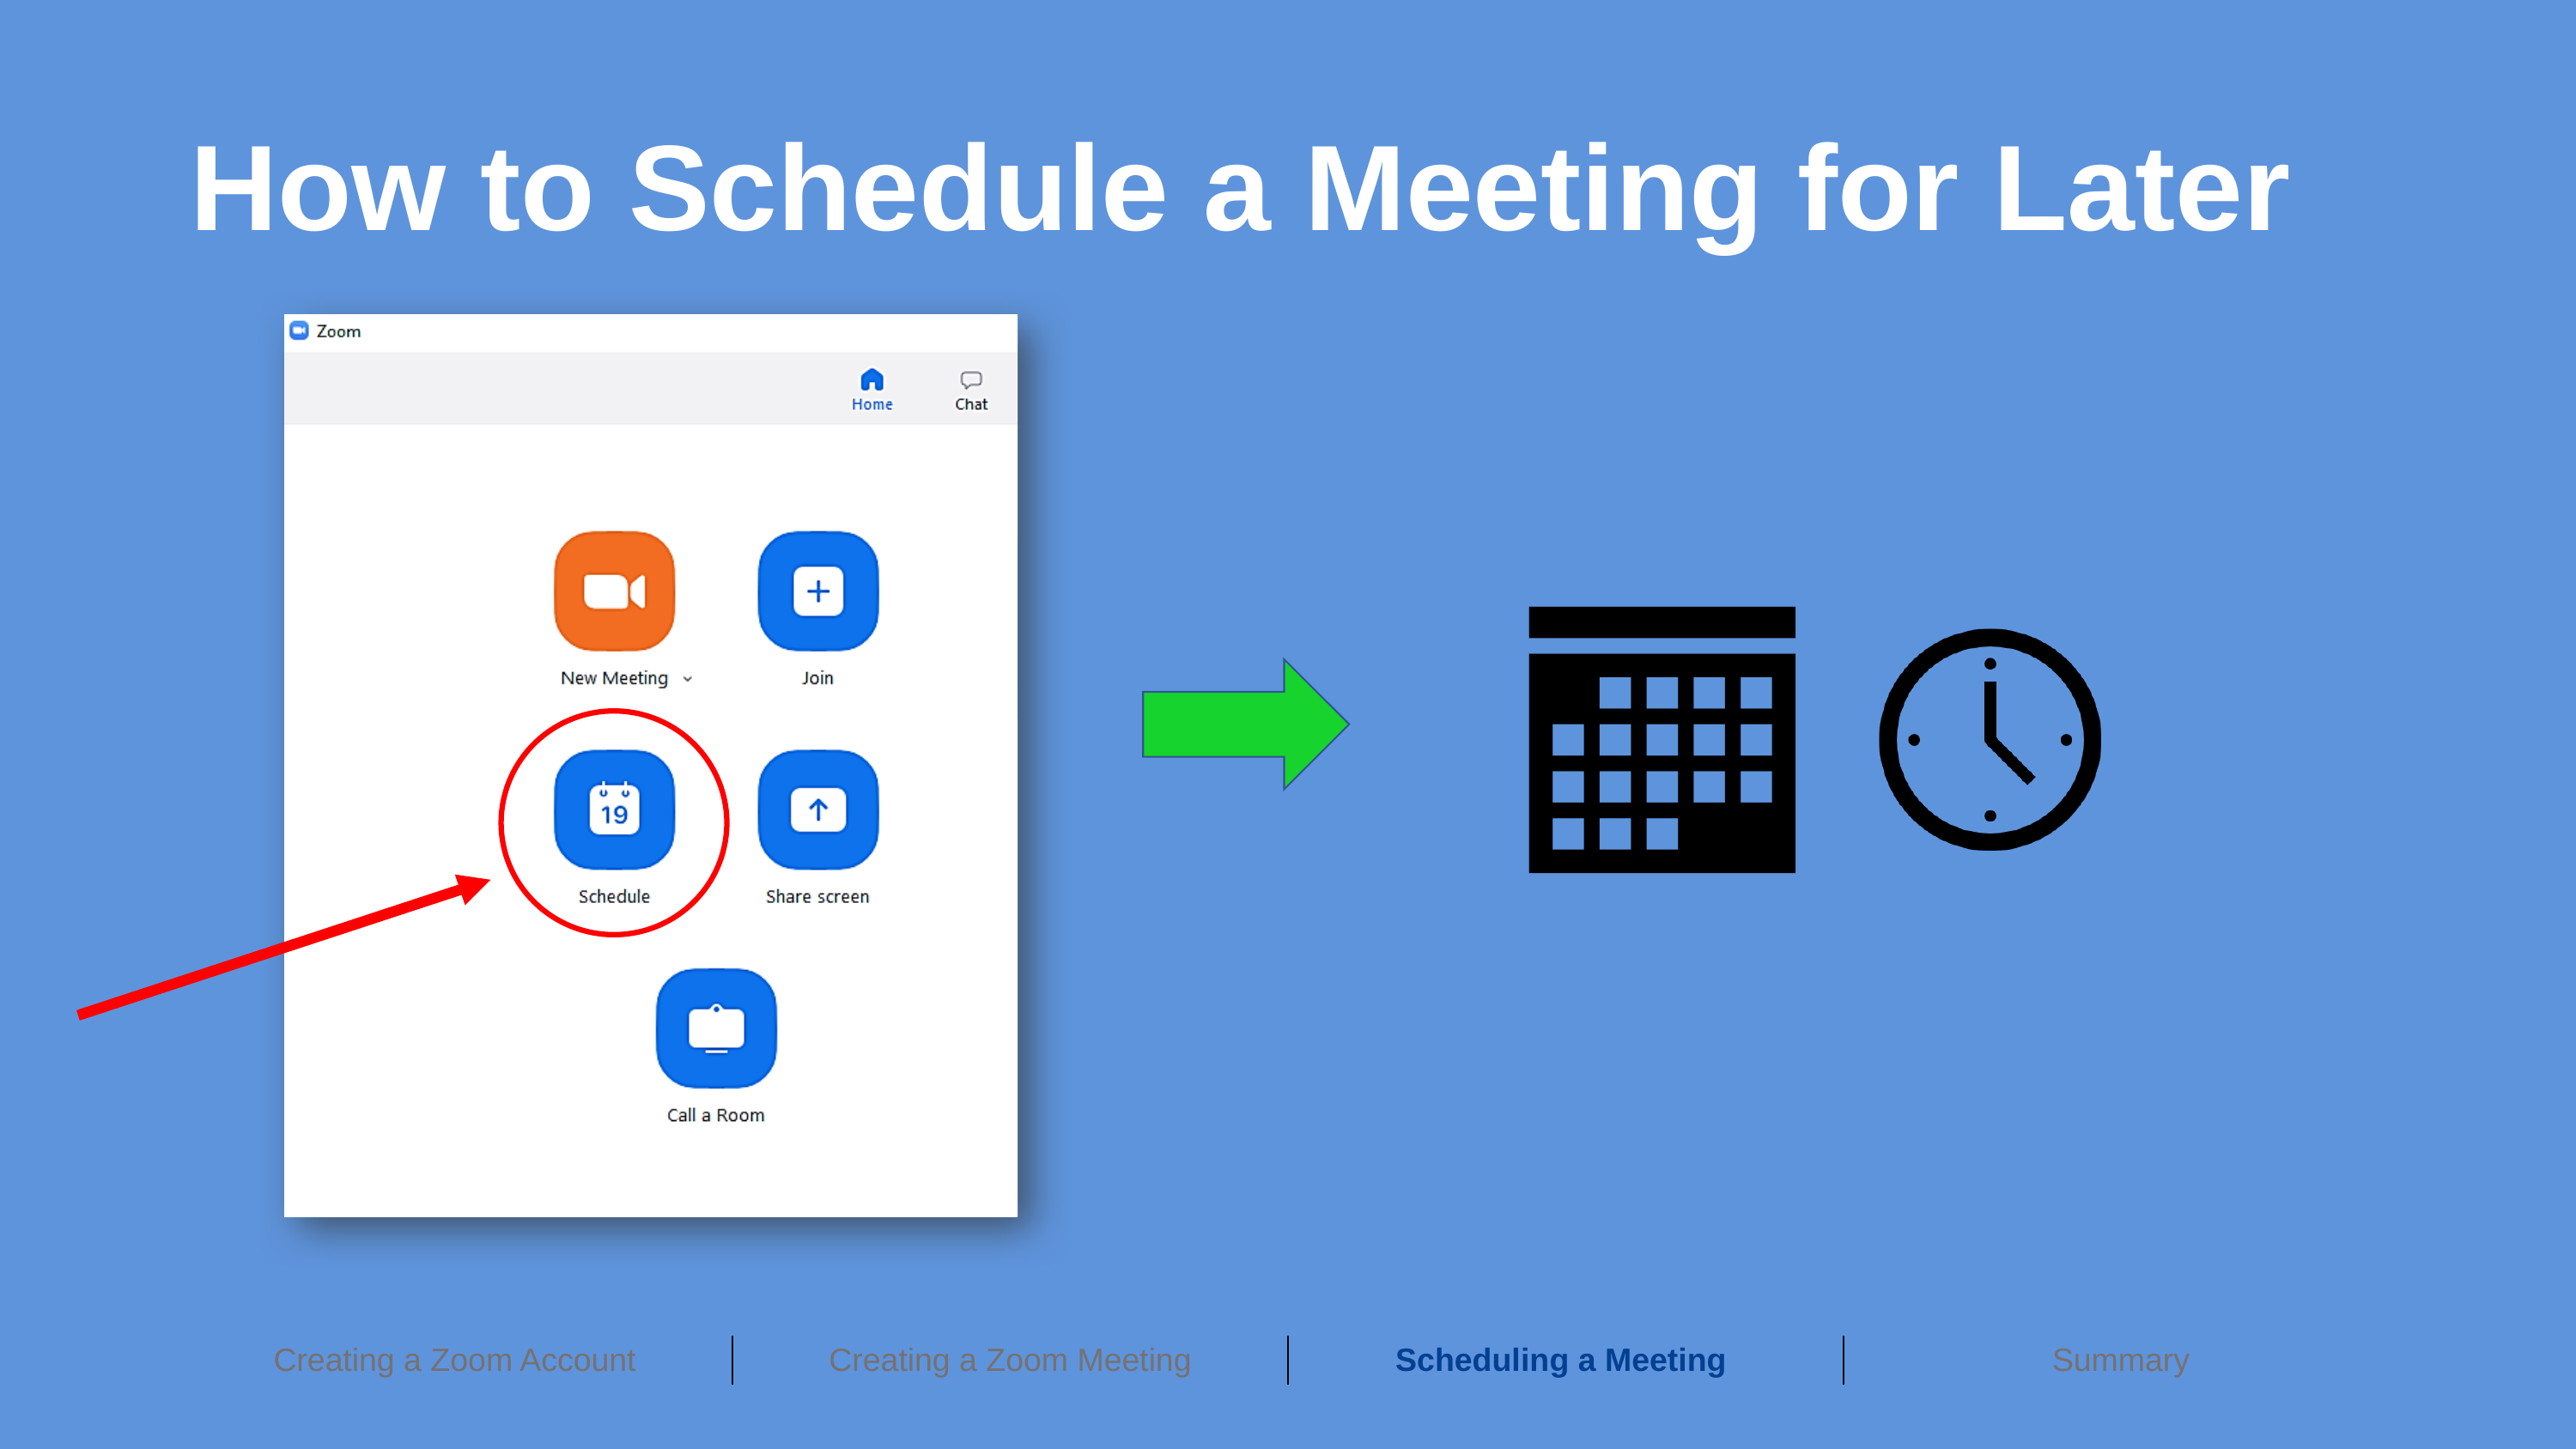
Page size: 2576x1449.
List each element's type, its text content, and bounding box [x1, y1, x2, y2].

table_header Creating a Zoom Account [177, 1336, 732, 1385]
title How to Schedule a Meeting for Later [177, 51, 2399, 331]
table_header Scheduling a Meeting [1289, 1336, 1843, 1385]
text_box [77, 879, 491, 1016]
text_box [284, 314, 1018, 1217]
picture [1474, 552, 2130, 928]
text_box [1142, 657, 1351, 791]
table_header Summary [1844, 1336, 2399, 1385]
table_header Creating a Zoom Meeting [733, 1336, 1287, 1385]
